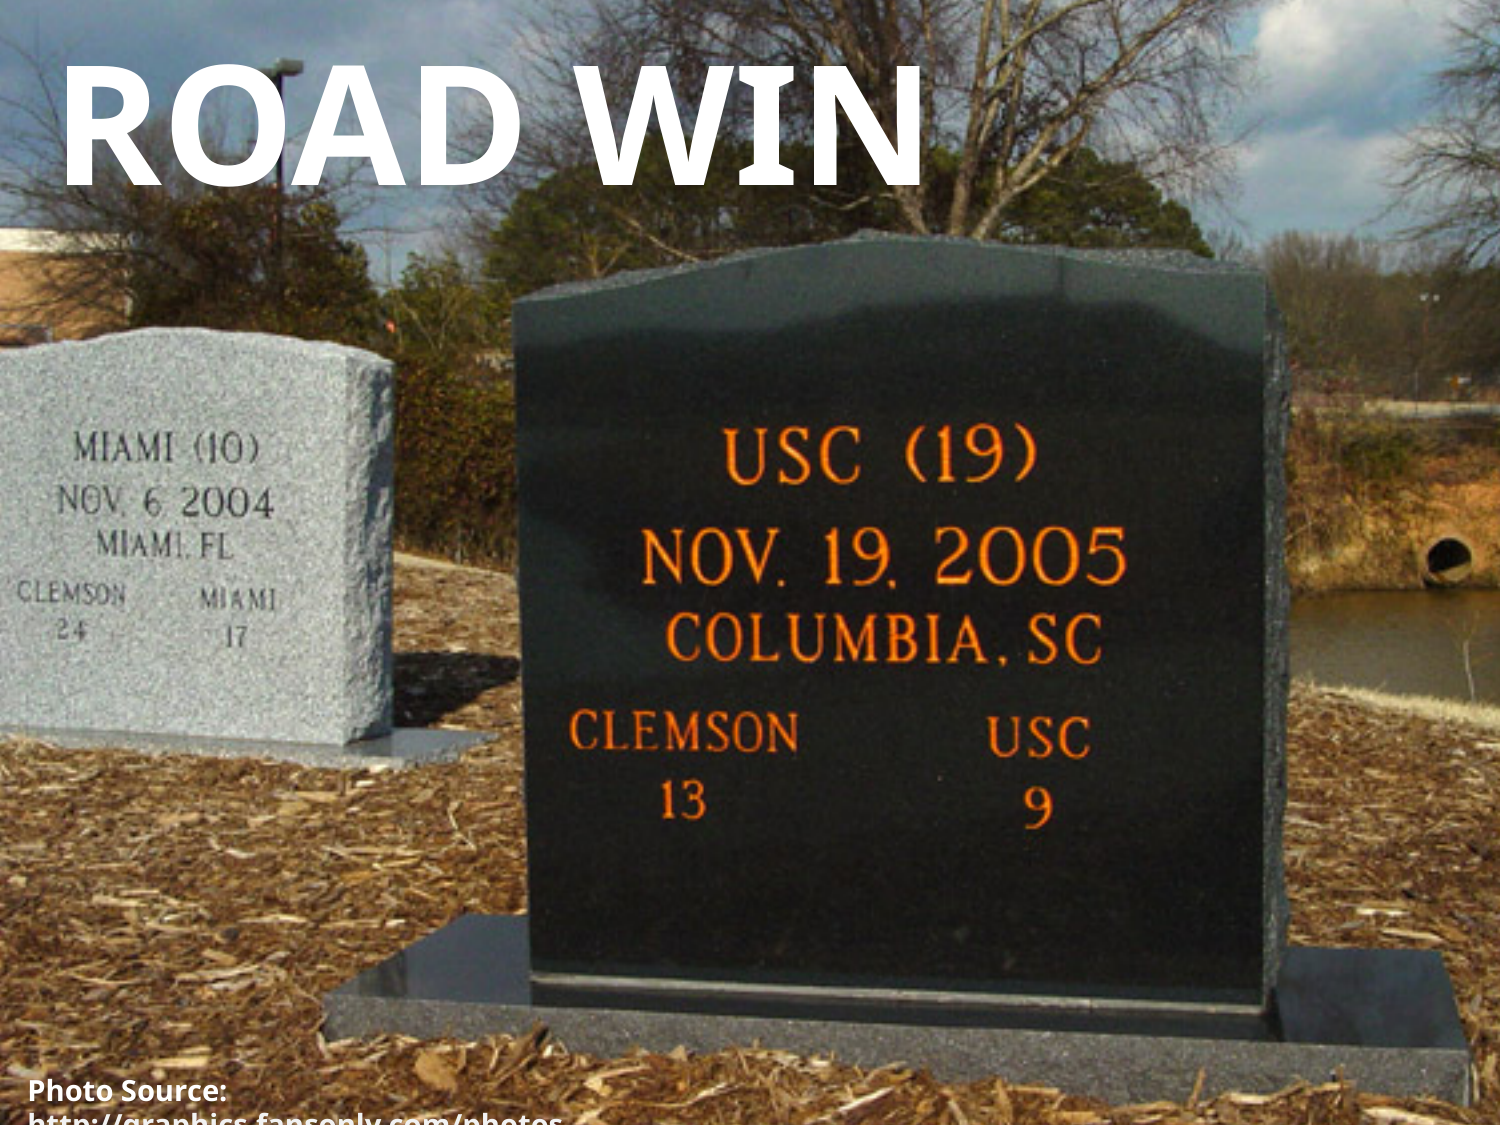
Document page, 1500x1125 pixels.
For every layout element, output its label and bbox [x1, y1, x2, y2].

list [0, 0, 1500, 1125]
